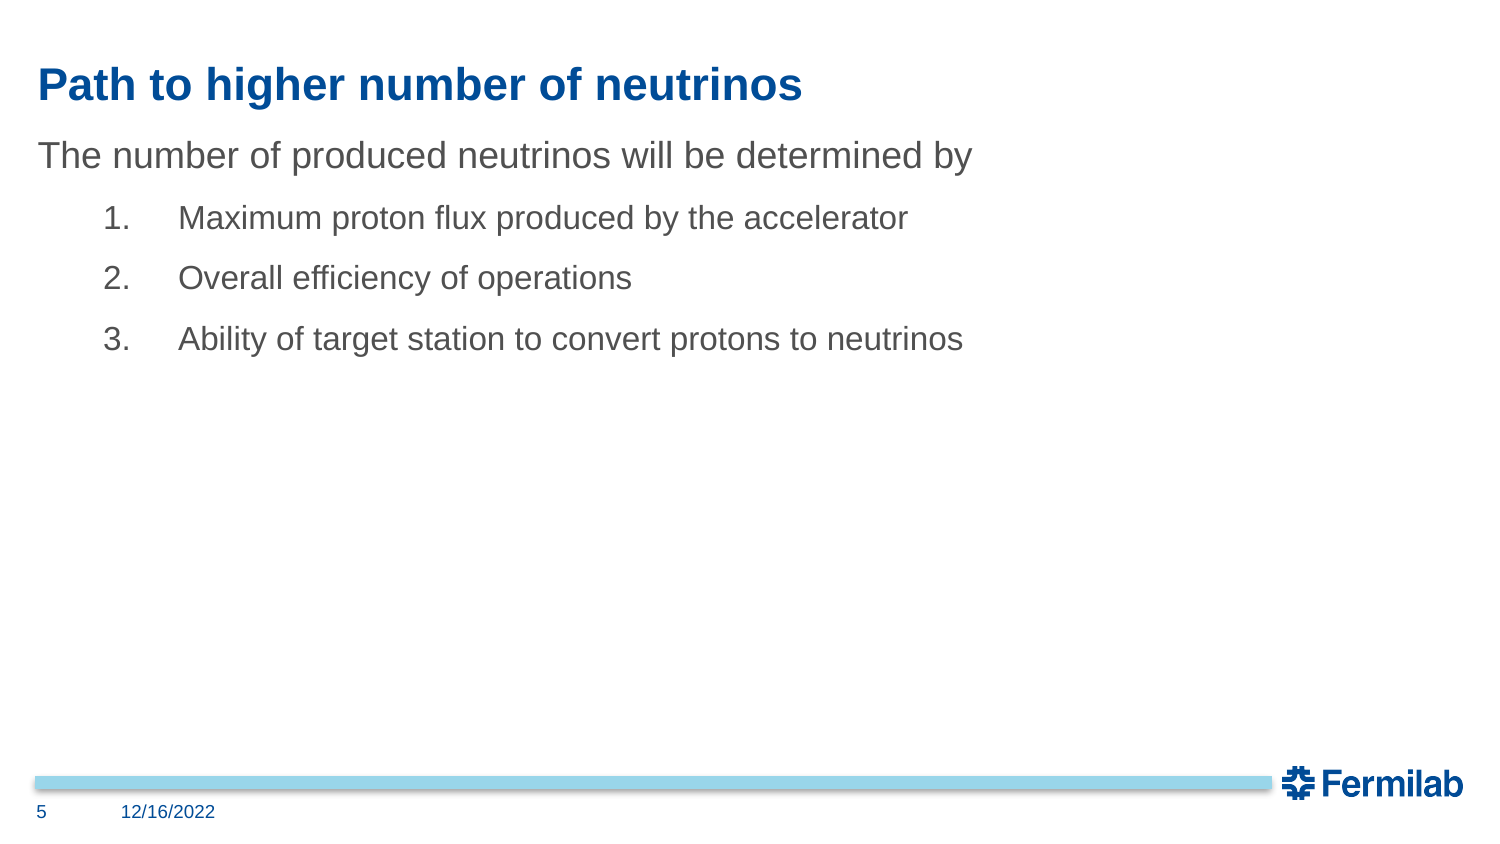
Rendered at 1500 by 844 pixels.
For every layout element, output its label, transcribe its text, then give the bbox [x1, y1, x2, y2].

title Path to higher number of neutrinos [37, 57, 1463, 110]
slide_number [120, 800, 232, 830]
list The number of produced neutrinos will be determined by Maximum proton flux produced by the accelerator Overall efficiency of operations Ability of target station to convert protons to neutrinos [37, 130, 1461, 754]
picture [1282, 766, 1463, 800]
slide_number 5 [36, 800, 105, 830]
